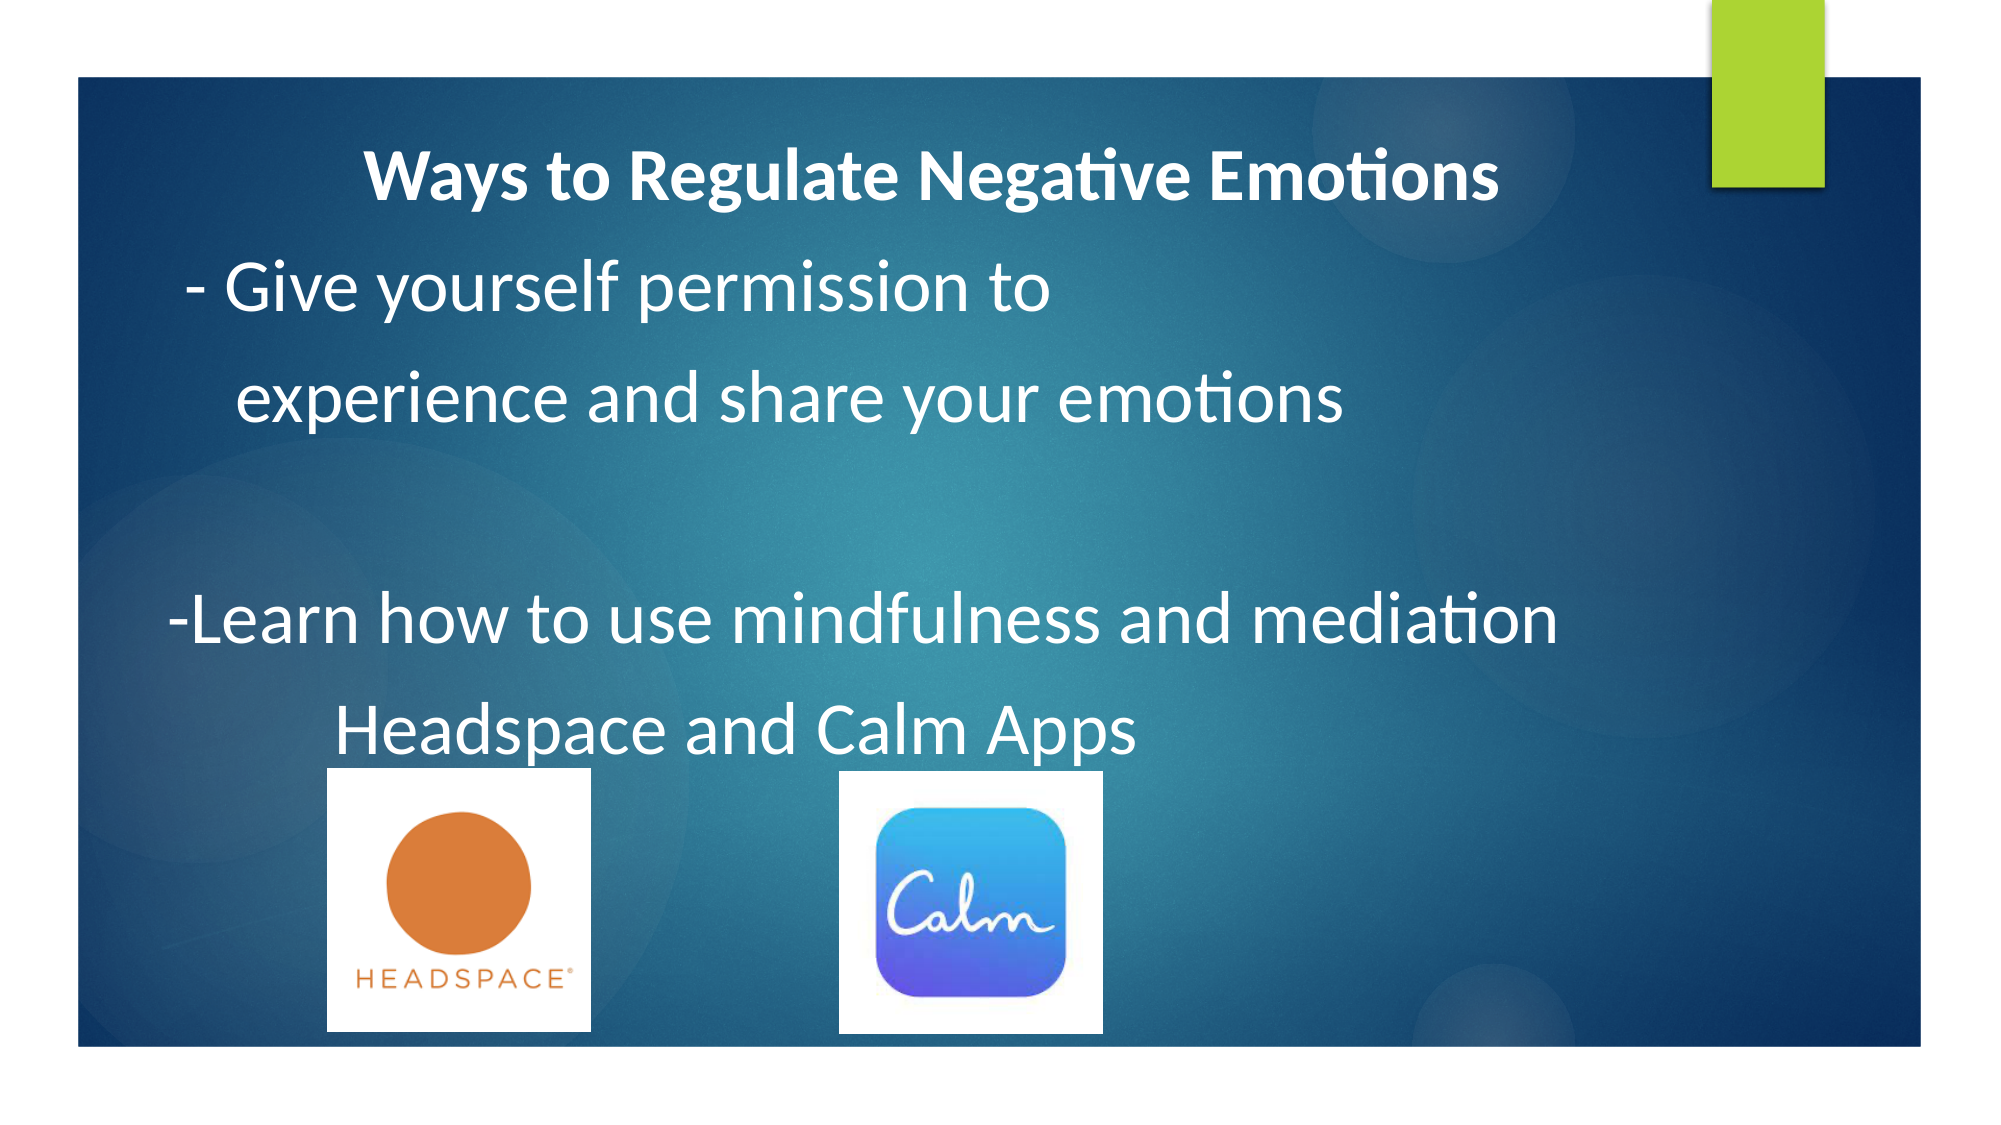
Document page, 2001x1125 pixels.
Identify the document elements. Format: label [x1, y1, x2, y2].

picture [327, 768, 591, 1032]
text_box [0, 0, 2000, 1125]
picture [839, 770, 1103, 1034]
